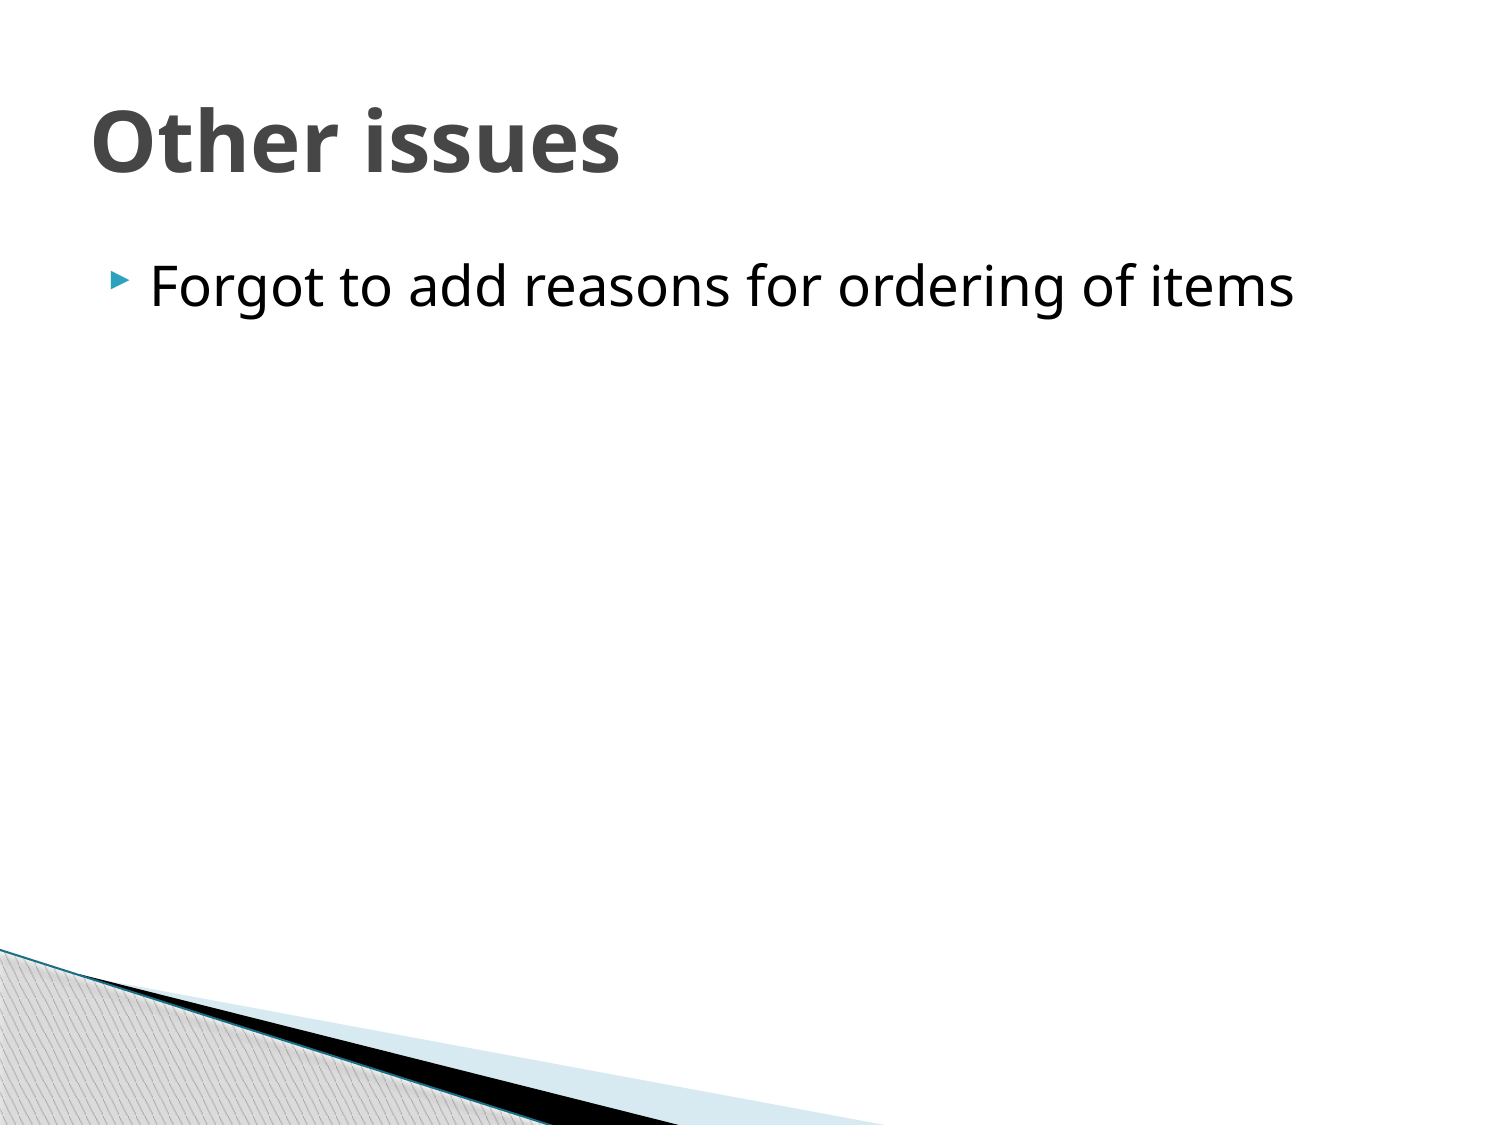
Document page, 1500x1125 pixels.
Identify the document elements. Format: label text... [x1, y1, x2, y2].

title Other issues [75, 45, 1425, 233]
list Forgot to add reasons for ordering of items [75, 243, 1425, 986]
